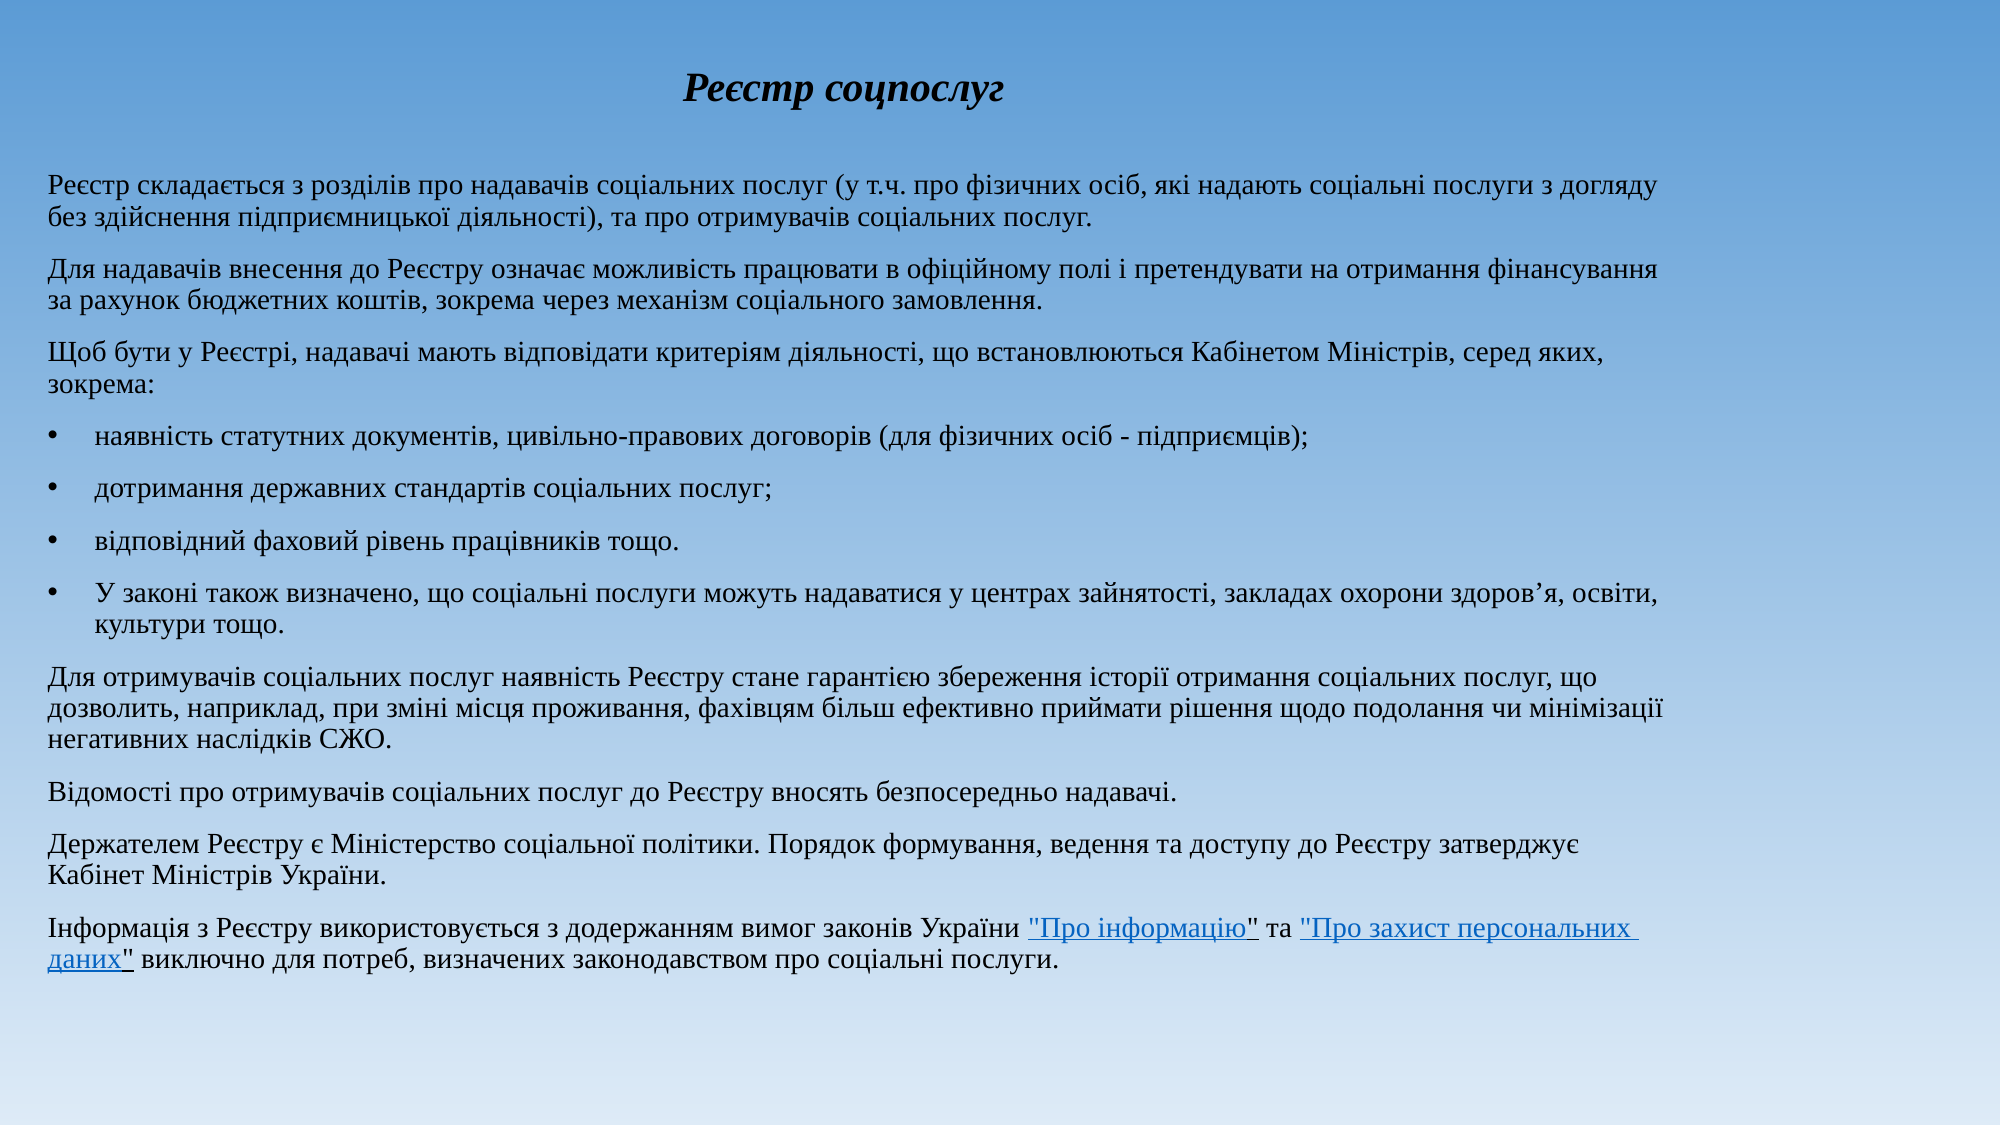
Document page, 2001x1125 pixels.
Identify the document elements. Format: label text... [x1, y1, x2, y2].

list Реєстр складається з розділів про надавачів соціальних послуг (у т.ч. про фізичних осіб, які надають соціальні послуги з догляду без здійснення підприємницької діяльності), та про отримувачів соціальних послуг. Для надавачів внесення до Реєстру означає можливість працювати в офіційному полі і претендувати на отримання фінансування за рахунок бюджетних коштів, зокрема через механізм соціального замовлення. Щоб бути у Реєстрі, надавачі мають відповідати критеріям діяльності, що встановлюються Кабінетом Міністрів, серед яких, зокрема: наявність статутних документів, цивільно-правових договорів (для фізичних осіб - підприємців); дотримання державних стандартів соціальних послуг; відповідний фаховий рівень працівників тощо. У законі також визначено, що соціальні послуги можуть надаватися у центрах зайнятості, закладах охорони здоров’я, освіти, культури тощо. Для отримувачів соціальних послуг наявність Реєстру стане гарантією збереження історії отримання соціальних послуг, що дозволить, наприклад, при зміні місця проживання, фахівцям більш ефективно приймати рішення щодо подолання чи мінімізації негативних наслідків СЖО. Відомості про отримувачів соціальних послуг до Реєстру вносять безпосередньо надавачі. Держателем Реєстру є Міністерство соціальної політики. Порядок формування, ведення та доступу до Реєстру затверджує Кабінет Міністрів України. Інформація з Реєстру використовується з додержанням вимог законів України "Про інформацію" та "Про захист персональних даних" виключно для потреб, визначених законодавством про соціальні послуги. [32, 161, 1698, 788]
title Реєстр соцпослуг [79, 40, 1608, 229]
